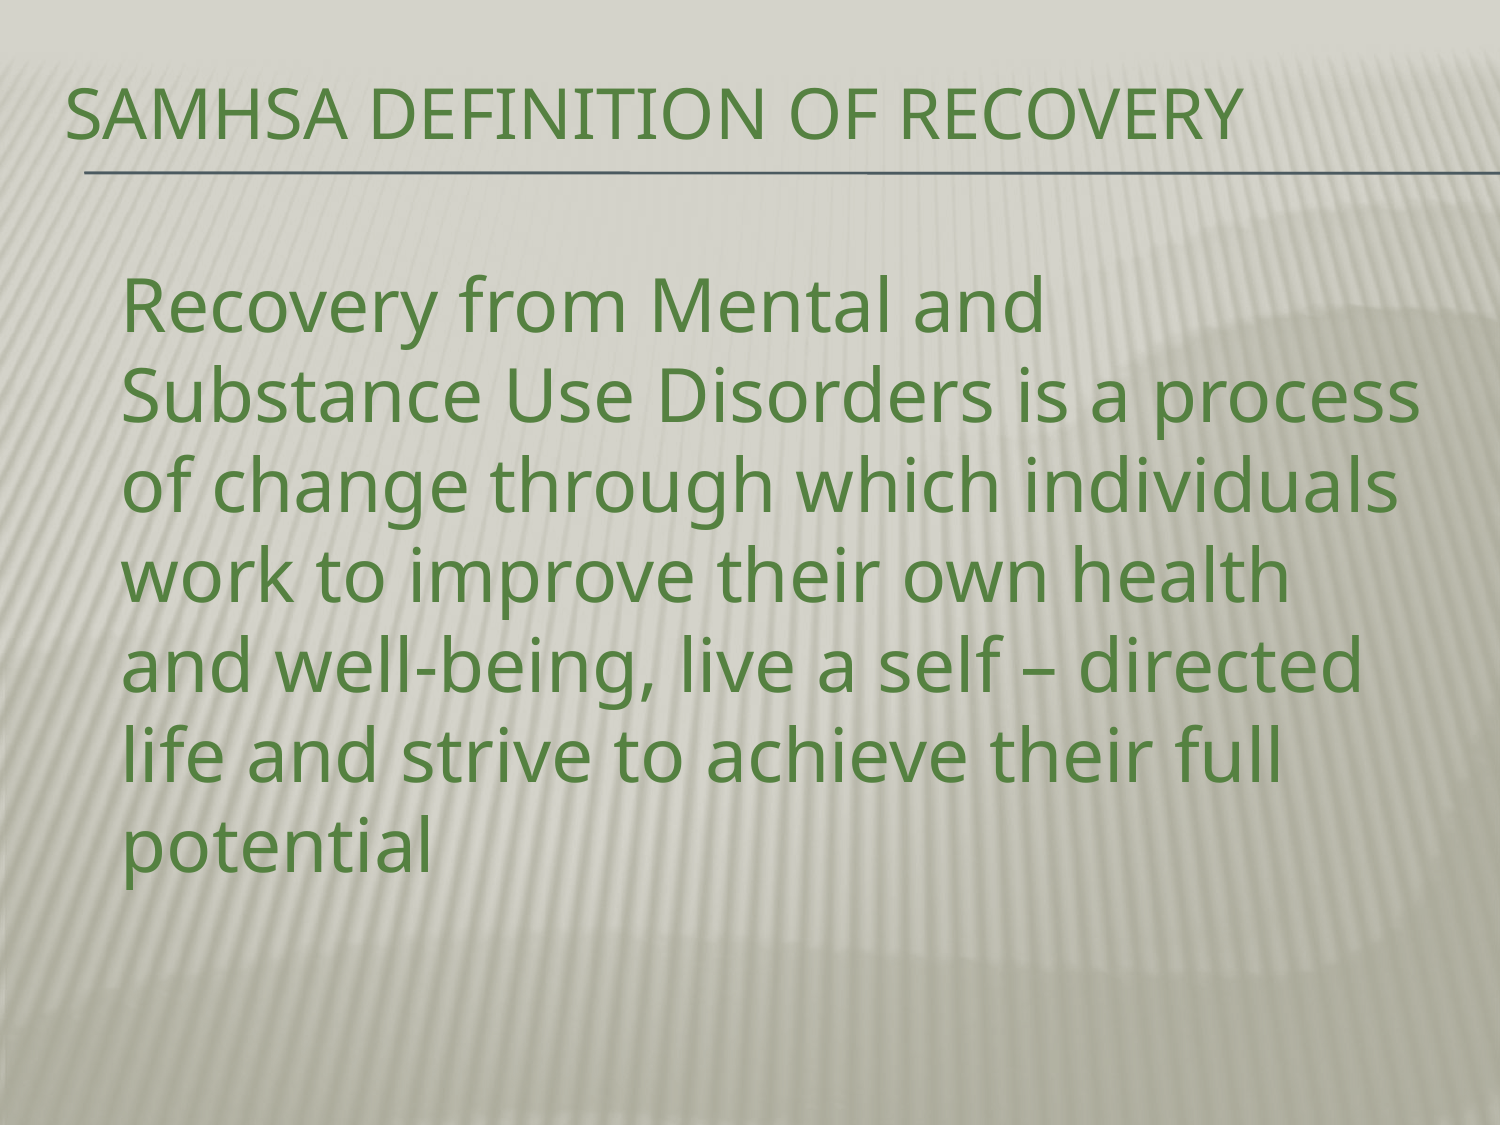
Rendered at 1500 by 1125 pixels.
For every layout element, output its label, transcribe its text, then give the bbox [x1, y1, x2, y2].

list Recovery from Mental and Substance Use Disorders is a process of change through which individuals work to improve their own health and well-being, live a self – directed life and strive to achieve their full potential [49, 250, 1445, 1001]
title SAMHSA Definition of Recovery [49, 37, 1450, 185]
